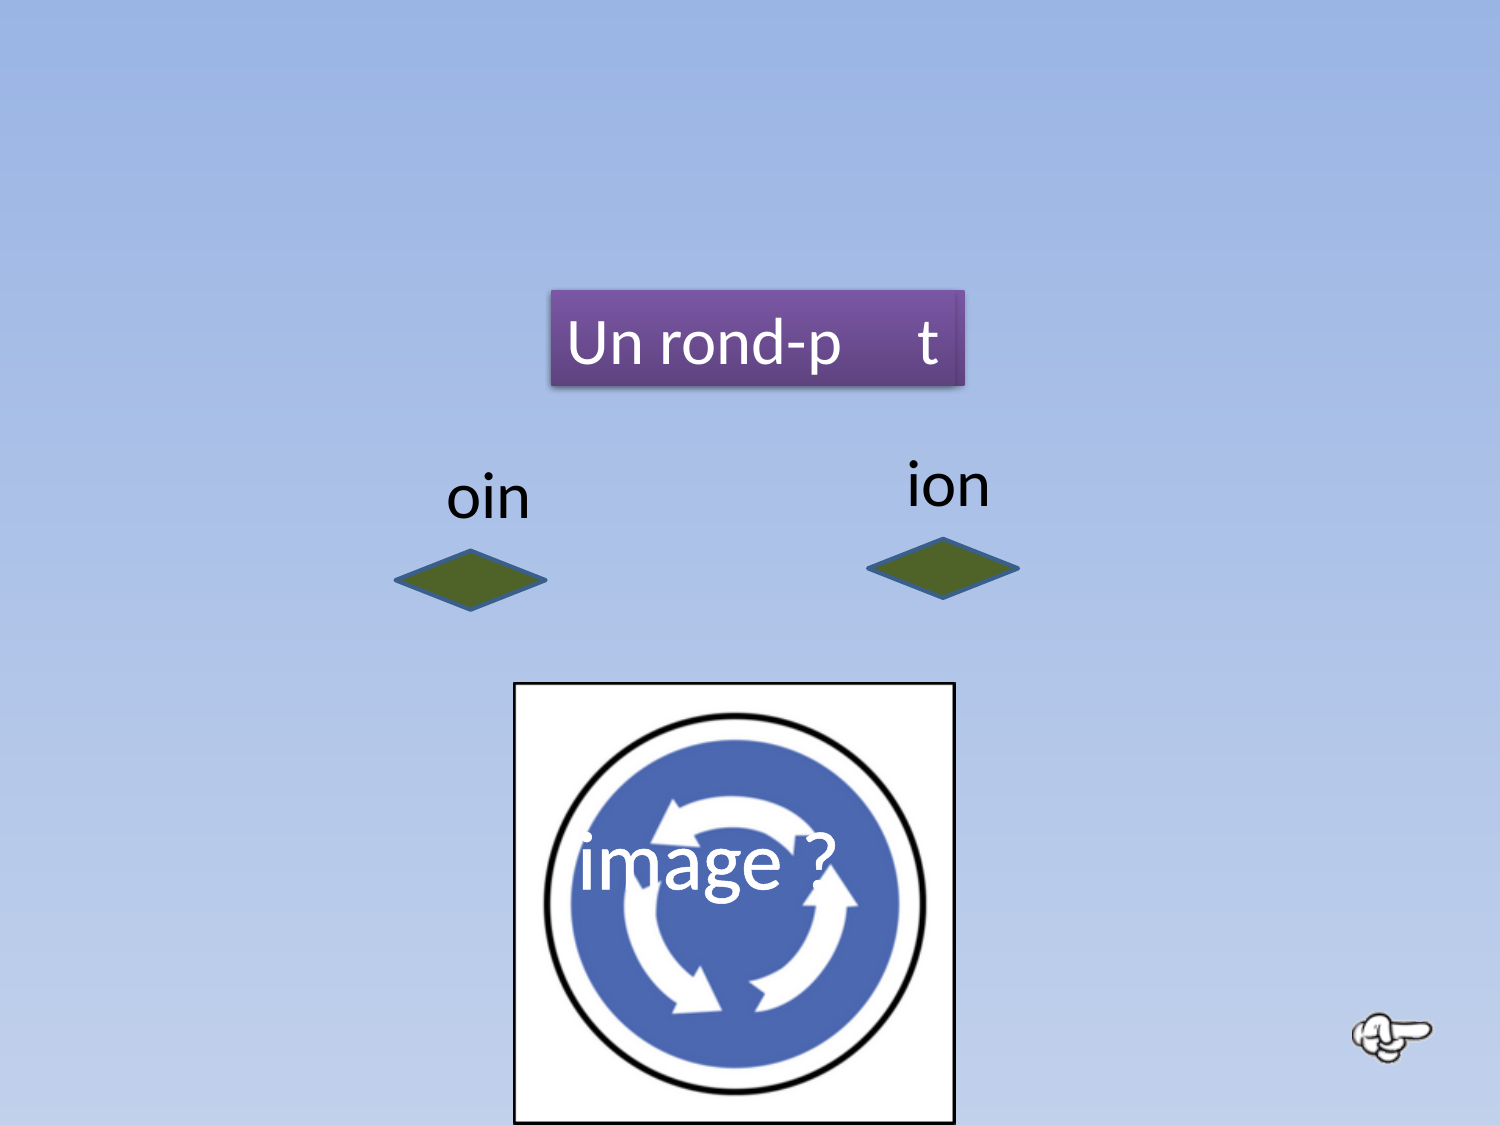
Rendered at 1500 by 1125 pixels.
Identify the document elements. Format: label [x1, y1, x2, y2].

picture [1352, 1011, 1470, 1067]
text_box [393, 548, 548, 612]
picture [513, 682, 957, 1125]
text_box [865, 536, 1021, 600]
text_box [0, 0, 1500, 1125]
